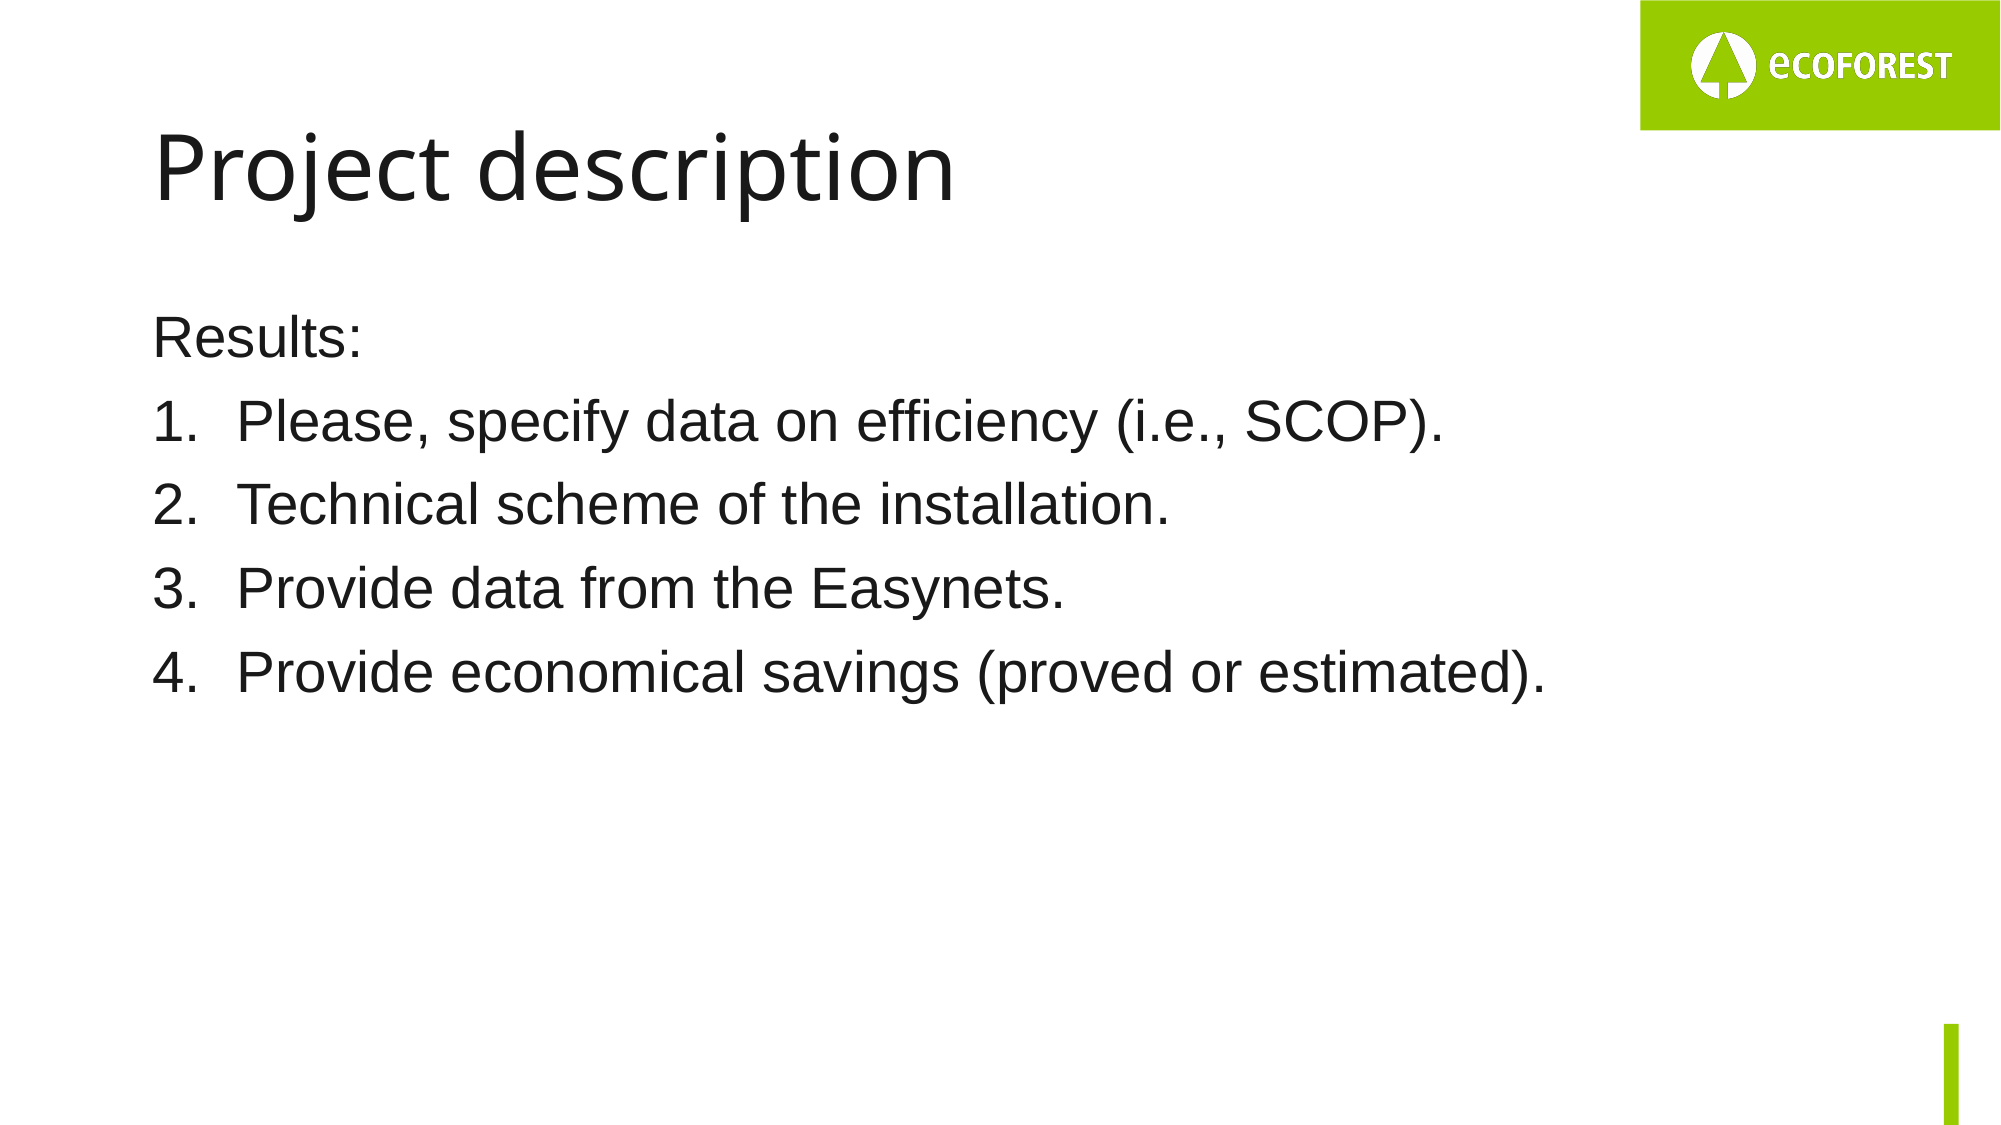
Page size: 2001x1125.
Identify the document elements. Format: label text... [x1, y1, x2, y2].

picture [1691, 32, 1952, 99]
title Project description [137, 63, 1615, 278]
list Results: Please, specify data on efficiency (i.e., SCOP). Technical scheme of the installation. Provide data from the Easynets. Provide economical savings (proved or estimated). [137, 299, 1863, 1014]
